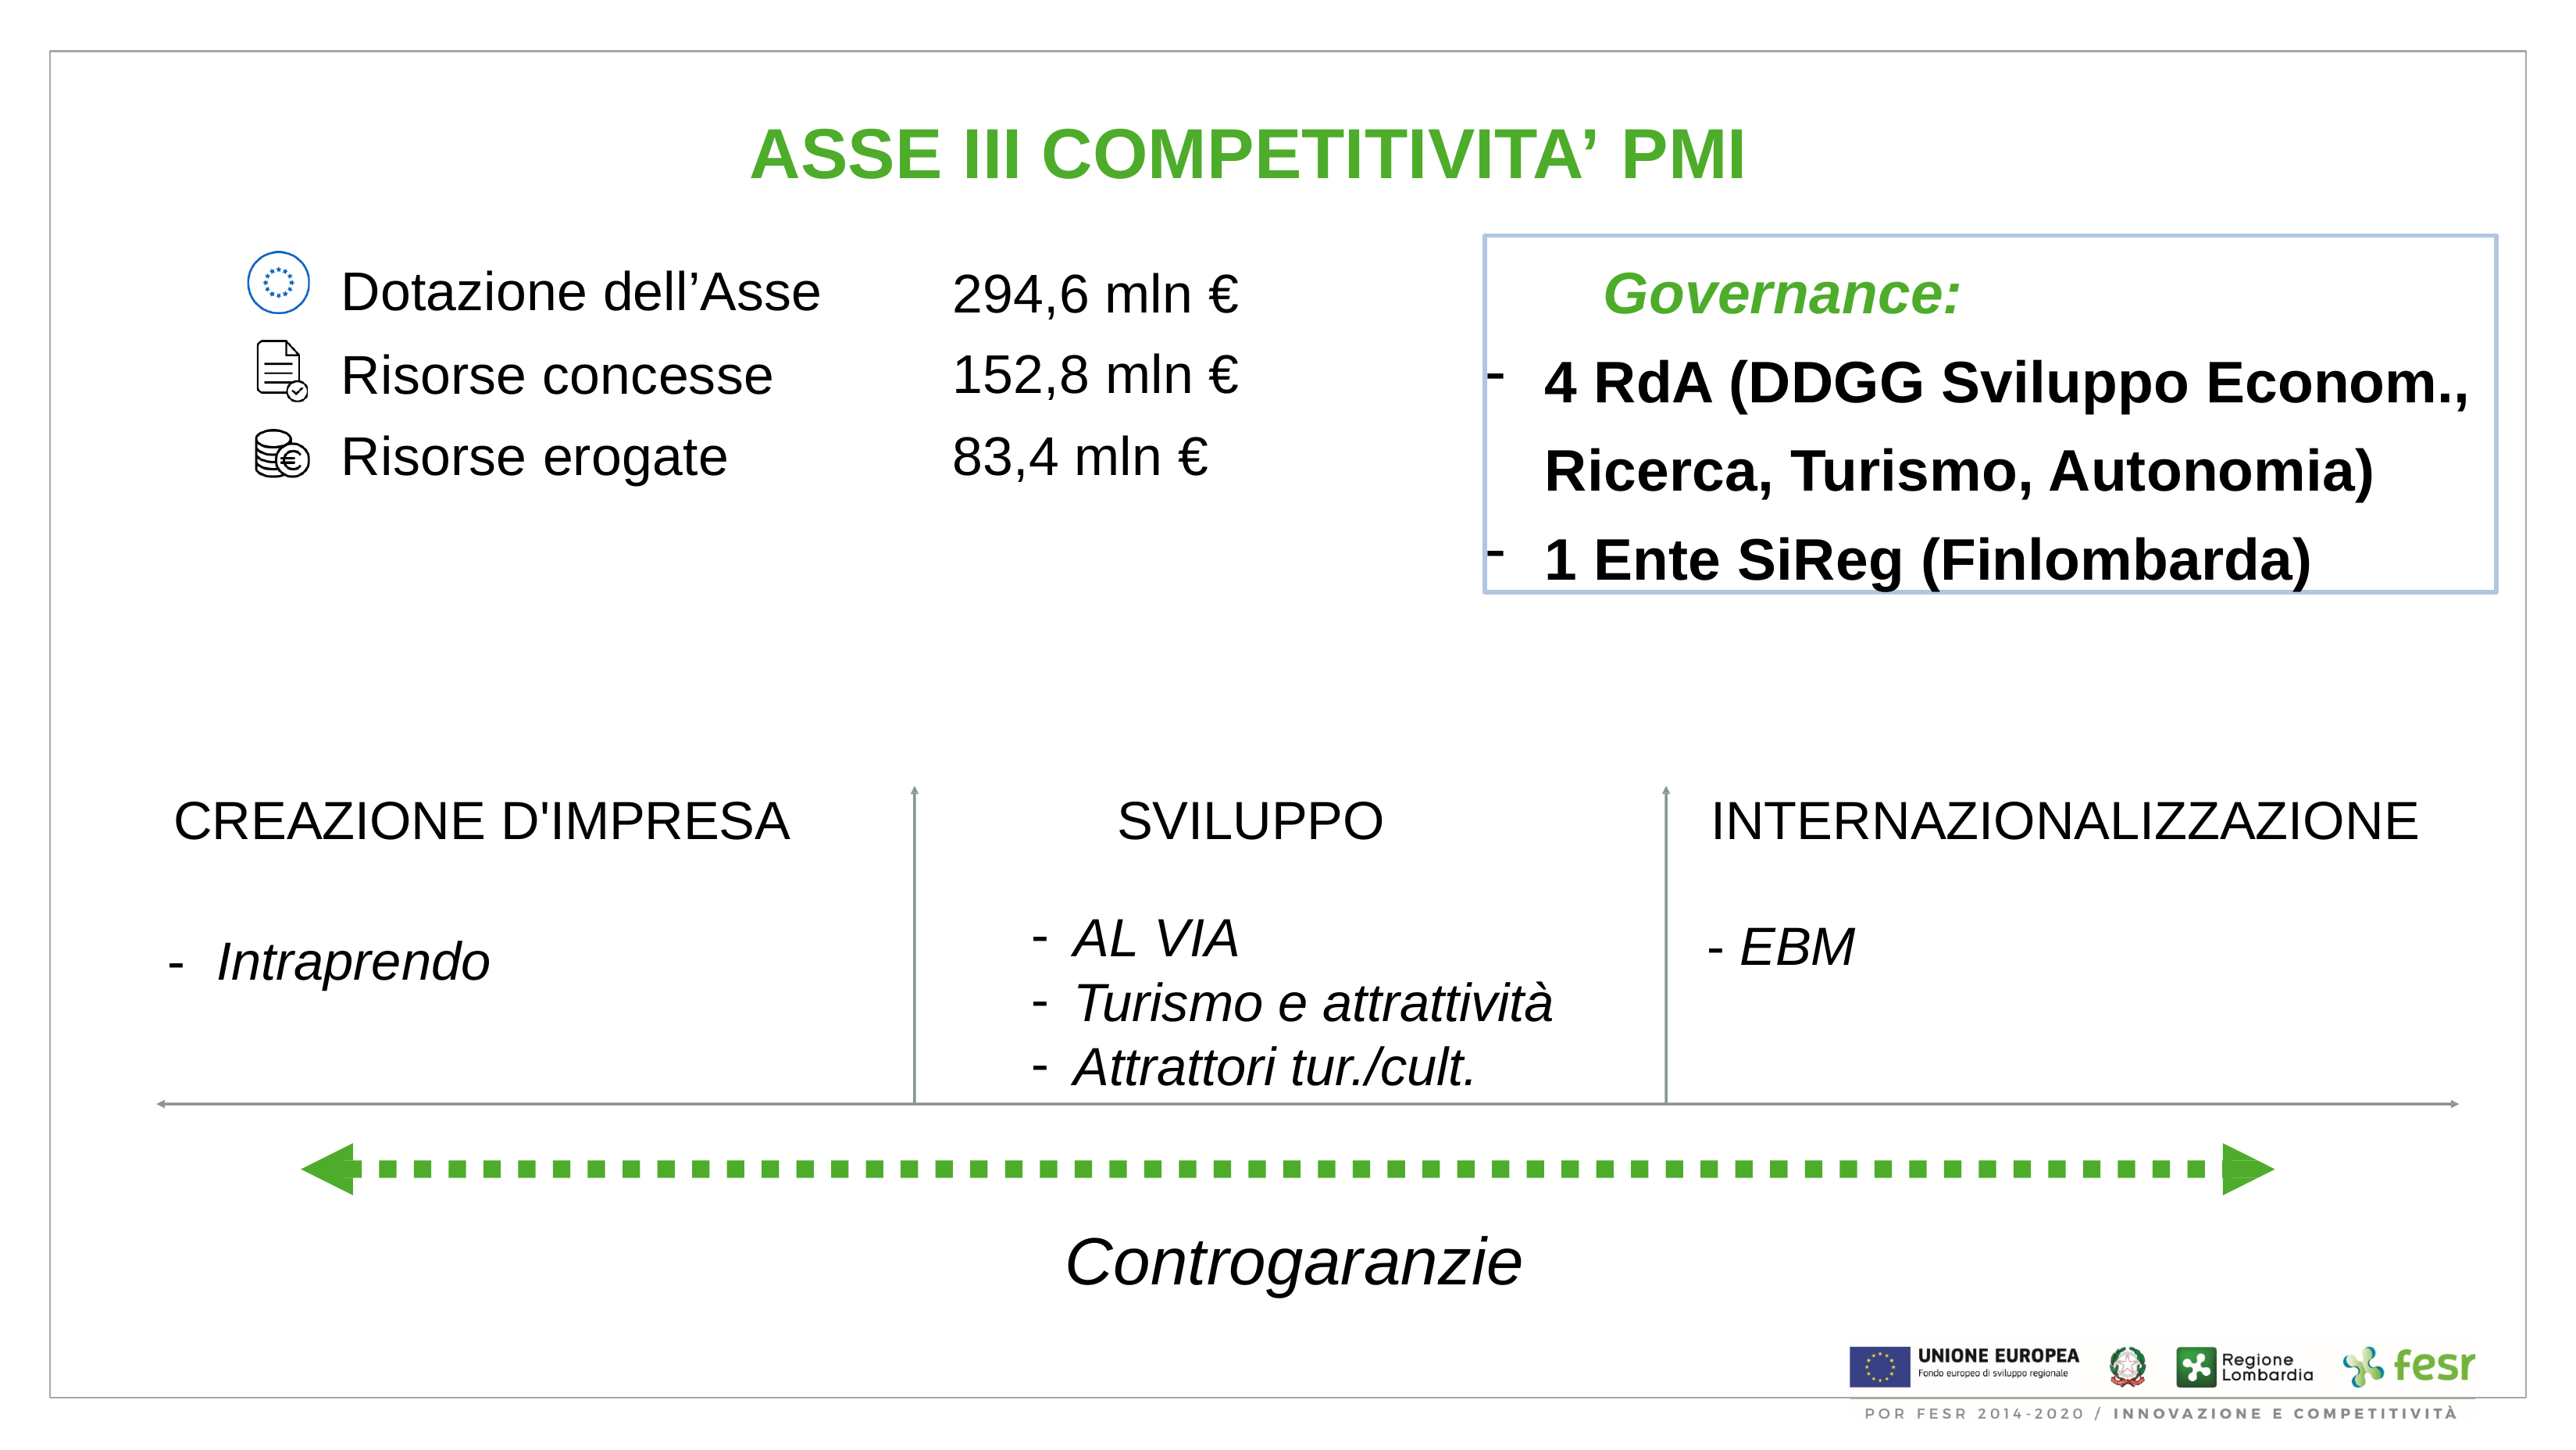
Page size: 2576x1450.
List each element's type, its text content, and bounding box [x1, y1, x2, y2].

text_box [1735, 1160, 1753, 1178]
text_box [970, 1160, 988, 1178]
text_box [1074, 1160, 1093, 1178]
text_box [256, 340, 309, 403]
text_box [762, 1160, 780, 1178]
text_box [1978, 1160, 1996, 1178]
text_box [692, 1160, 710, 1178]
text_box [1283, 1160, 1301, 1178]
text_box [1909, 1160, 1927, 1178]
text_box CREAZIONE D'IMPRESA [172, 784, 794, 851]
text_box [1457, 1160, 1475, 1178]
text_box [726, 1160, 744, 1178]
text_box [448, 1160, 466, 1178]
text_box [657, 1160, 675, 1178]
text_box [1004, 1160, 1023, 1178]
text_box [1839, 1160, 1857, 1178]
text_box [2222, 1143, 2275, 1195]
text_box [623, 1160, 640, 1178]
text_box [1213, 1160, 1232, 1178]
text_box [865, 1160, 883, 1178]
text_box [1248, 1160, 1266, 1178]
text_box - Intraprendo [166, 924, 492, 991]
text_box [1596, 1160, 1614, 1178]
text_box [1943, 1160, 1962, 1178]
text_box [935, 1160, 953, 1178]
text_box Controgaranzie [1063, 1216, 1526, 1299]
text_box [379, 1160, 397, 1178]
title ASSE III COMPETITIVITA’ PMI [747, 105, 1759, 351]
text_box [910, 785, 919, 1105]
text_box [1661, 785, 1671, 1105]
text_box [1352, 1160, 1371, 1178]
text_box SVILUPPO [1115, 784, 1387, 851]
text_box Governance: 4 RdA (DDGG Sviluppo Econom., Ricerca, Turismo, Autonomia) 1 Ente SiReg (Finlombarda) [1484, 235, 2497, 592]
text_box [1665, 1160, 1683, 1178]
text_box [2187, 1160, 2205, 1178]
text_box [301, 1143, 362, 1195]
text_box [796, 1160, 814, 1178]
text_box [1668, 1099, 2460, 1109]
text_box 83,4 mln € [951, 419, 1211, 487]
text_box [1109, 1160, 1127, 1178]
text_box [1770, 1160, 1788, 1178]
text_box [247, 251, 310, 314]
picture [1850, 1338, 2476, 1397]
text_box Dotazione dell’Asse Risorse concesse Risorse erogate [339, 238, 872, 487]
text_box [587, 1160, 605, 1178]
text_box INTERNAZIONALIZZAZIONE [1709, 784, 2421, 851]
text_box [1144, 1160, 1162, 1178]
text_box [2082, 1160, 2101, 1178]
text_box [1526, 1160, 1544, 1178]
text_box [1387, 1160, 1405, 1178]
text_box [2048, 1160, 2066, 1178]
text_box AL VIA Turismo e attrattività Attrattori tur./cult. [1029, 901, 1562, 1097]
text_box [831, 1160, 849, 1178]
text_box [1561, 1160, 1579, 1178]
text_box [1040, 1160, 1058, 1178]
picture [1850, 1398, 2476, 1420]
text_box [1492, 1160, 1510, 1178]
text_box [916, 1102, 1664, 1105]
text_box [1422, 1160, 1440, 1178]
text_box [1804, 1160, 1823, 1178]
text_box [518, 1160, 536, 1178]
text_box [552, 1160, 571, 1178]
text_box [2118, 1160, 2135, 1178]
text_box [255, 429, 310, 478]
text_box [901, 1160, 919, 1178]
text_box 294,6 mln € [951, 240, 1242, 324]
text_box [413, 1160, 432, 1178]
text_box [2152, 1160, 2171, 1178]
text_box [2013, 1160, 2032, 1178]
text_box [1700, 1160, 1718, 1178]
text_box [1874, 1160, 1893, 1178]
text_box 152,8 mln € [951, 337, 1259, 405]
text_box [156, 1099, 913, 1109]
text_box [483, 1160, 501, 1178]
text_box [1179, 1160, 1197, 1178]
text_box [1631, 1160, 1649, 1178]
text_box [1318, 1160, 1336, 1178]
text_box - EBM [1705, 909, 1858, 977]
